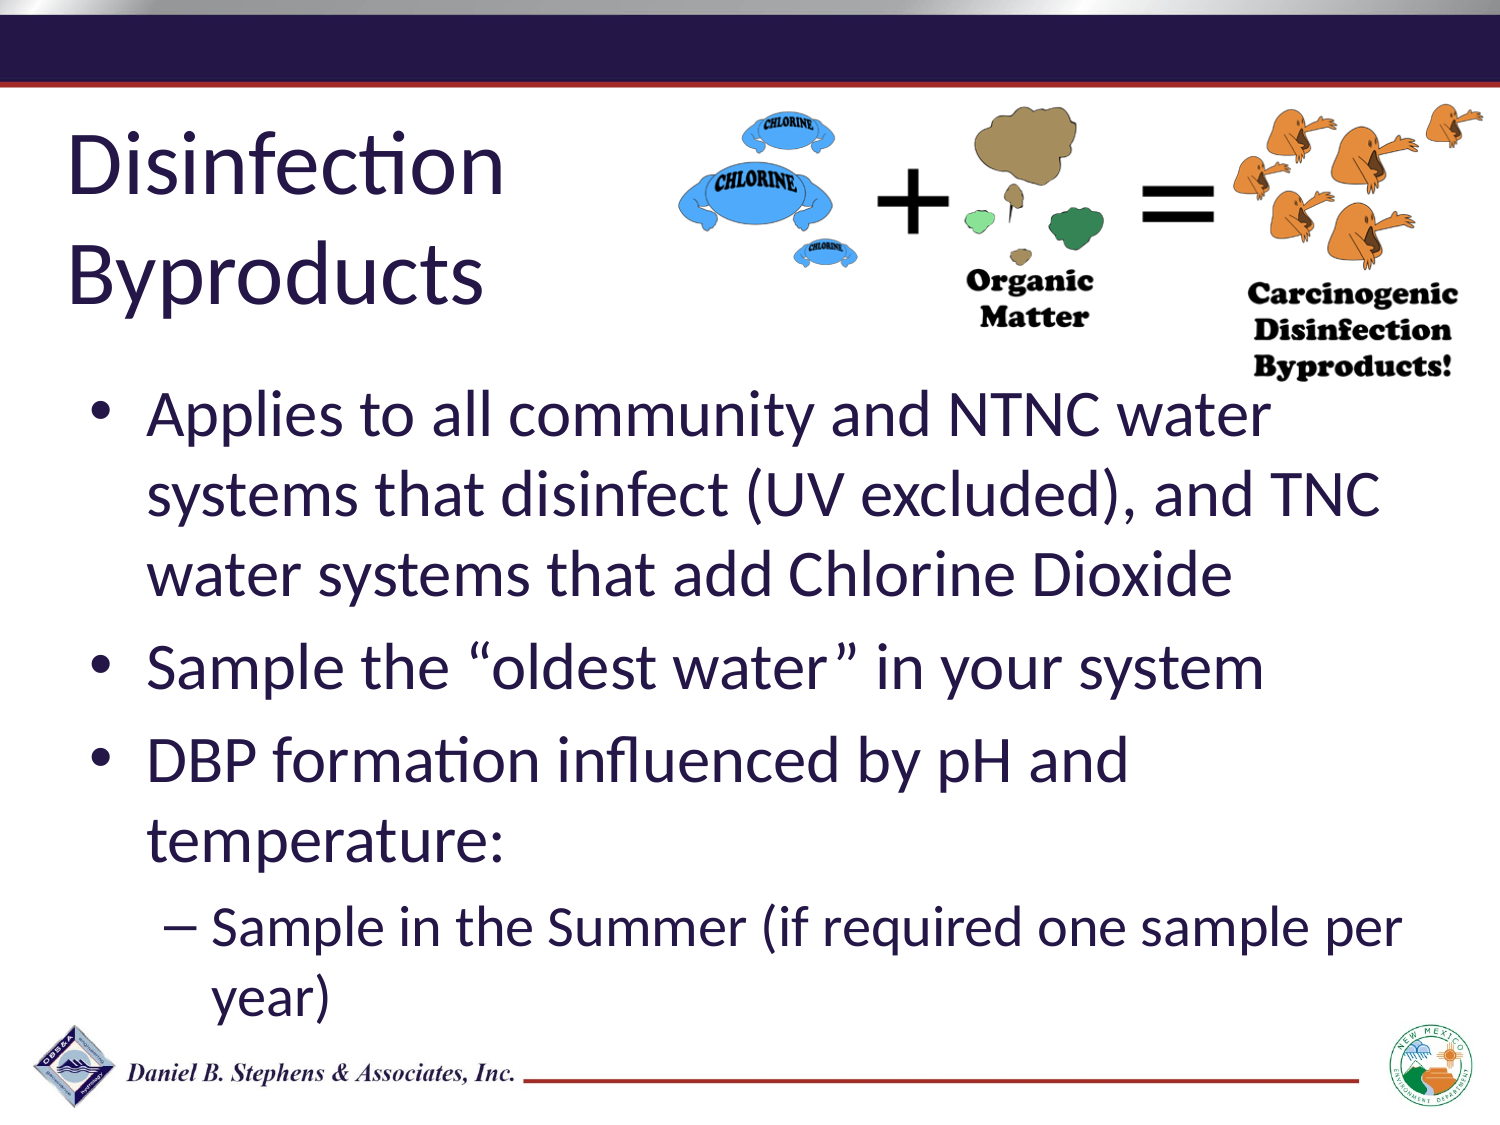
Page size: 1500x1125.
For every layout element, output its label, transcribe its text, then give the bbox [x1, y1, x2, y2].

picture [1387, 1022, 1474, 1108]
text_box Applies to all community and NTNC water systems that disinfect (UV excluded), and TNC water systems that add Chlorine Dioxide Sample the “oldest water” in your system DBP formation influenced by pH and temperature: Sample in the Summer (if required one sample per year) [74, 362, 1425, 1038]
picture [0, 0, 1500, 390]
text_box Disinfection Byproducts [51, 112, 669, 313]
picture [33, 1025, 1360, 1108]
